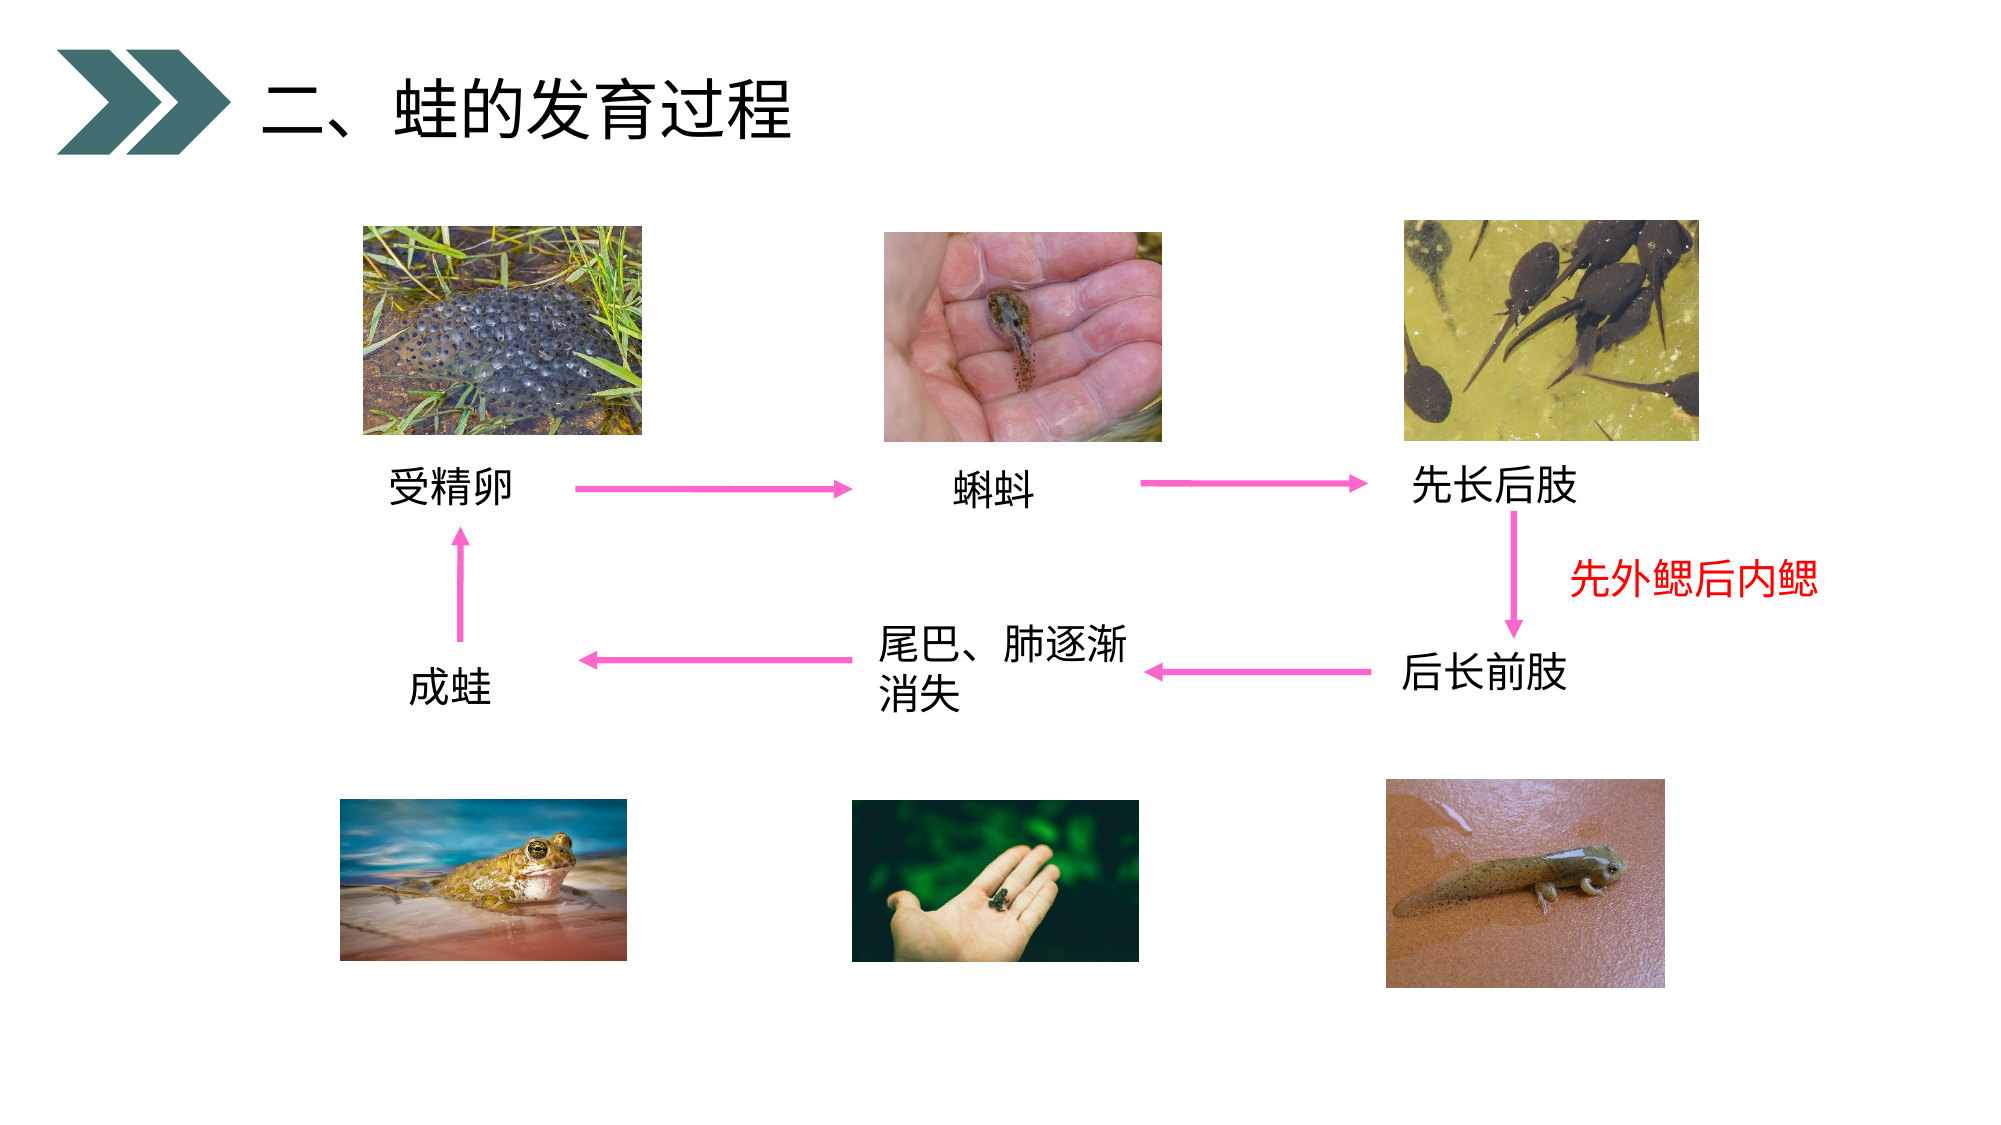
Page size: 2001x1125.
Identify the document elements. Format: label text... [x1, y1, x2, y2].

text_box 尾巴、肺逐渐消失 [863, 610, 1180, 725]
text_box [578, 482, 853, 496]
text_box 成蛙 [394, 653, 609, 719]
text_box 受精卵 [374, 453, 609, 519]
text_box [1143, 477, 1369, 490]
picture [363, 226, 642, 435]
text_box [1507, 610, 1520, 639]
picture [1386, 779, 1665, 988]
picture [340, 799, 627, 961]
text_box [578, 654, 850, 667]
text_box [1143, 665, 1369, 679]
picture [884, 232, 1163, 442]
picture [852, 800, 1139, 962]
picture [1404, 220, 1699, 441]
text_box 后长前肢 [1386, 638, 1778, 704]
text_box 先外鳃后内鳃 [1499, 545, 1890, 610]
text_box [454, 526, 467, 639]
text_box 先长后肢 [1396, 450, 1698, 516]
text_box 二、蛙的发育过程 [244, 60, 809, 156]
text_box 蝌蚪 [937, 456, 1109, 522]
